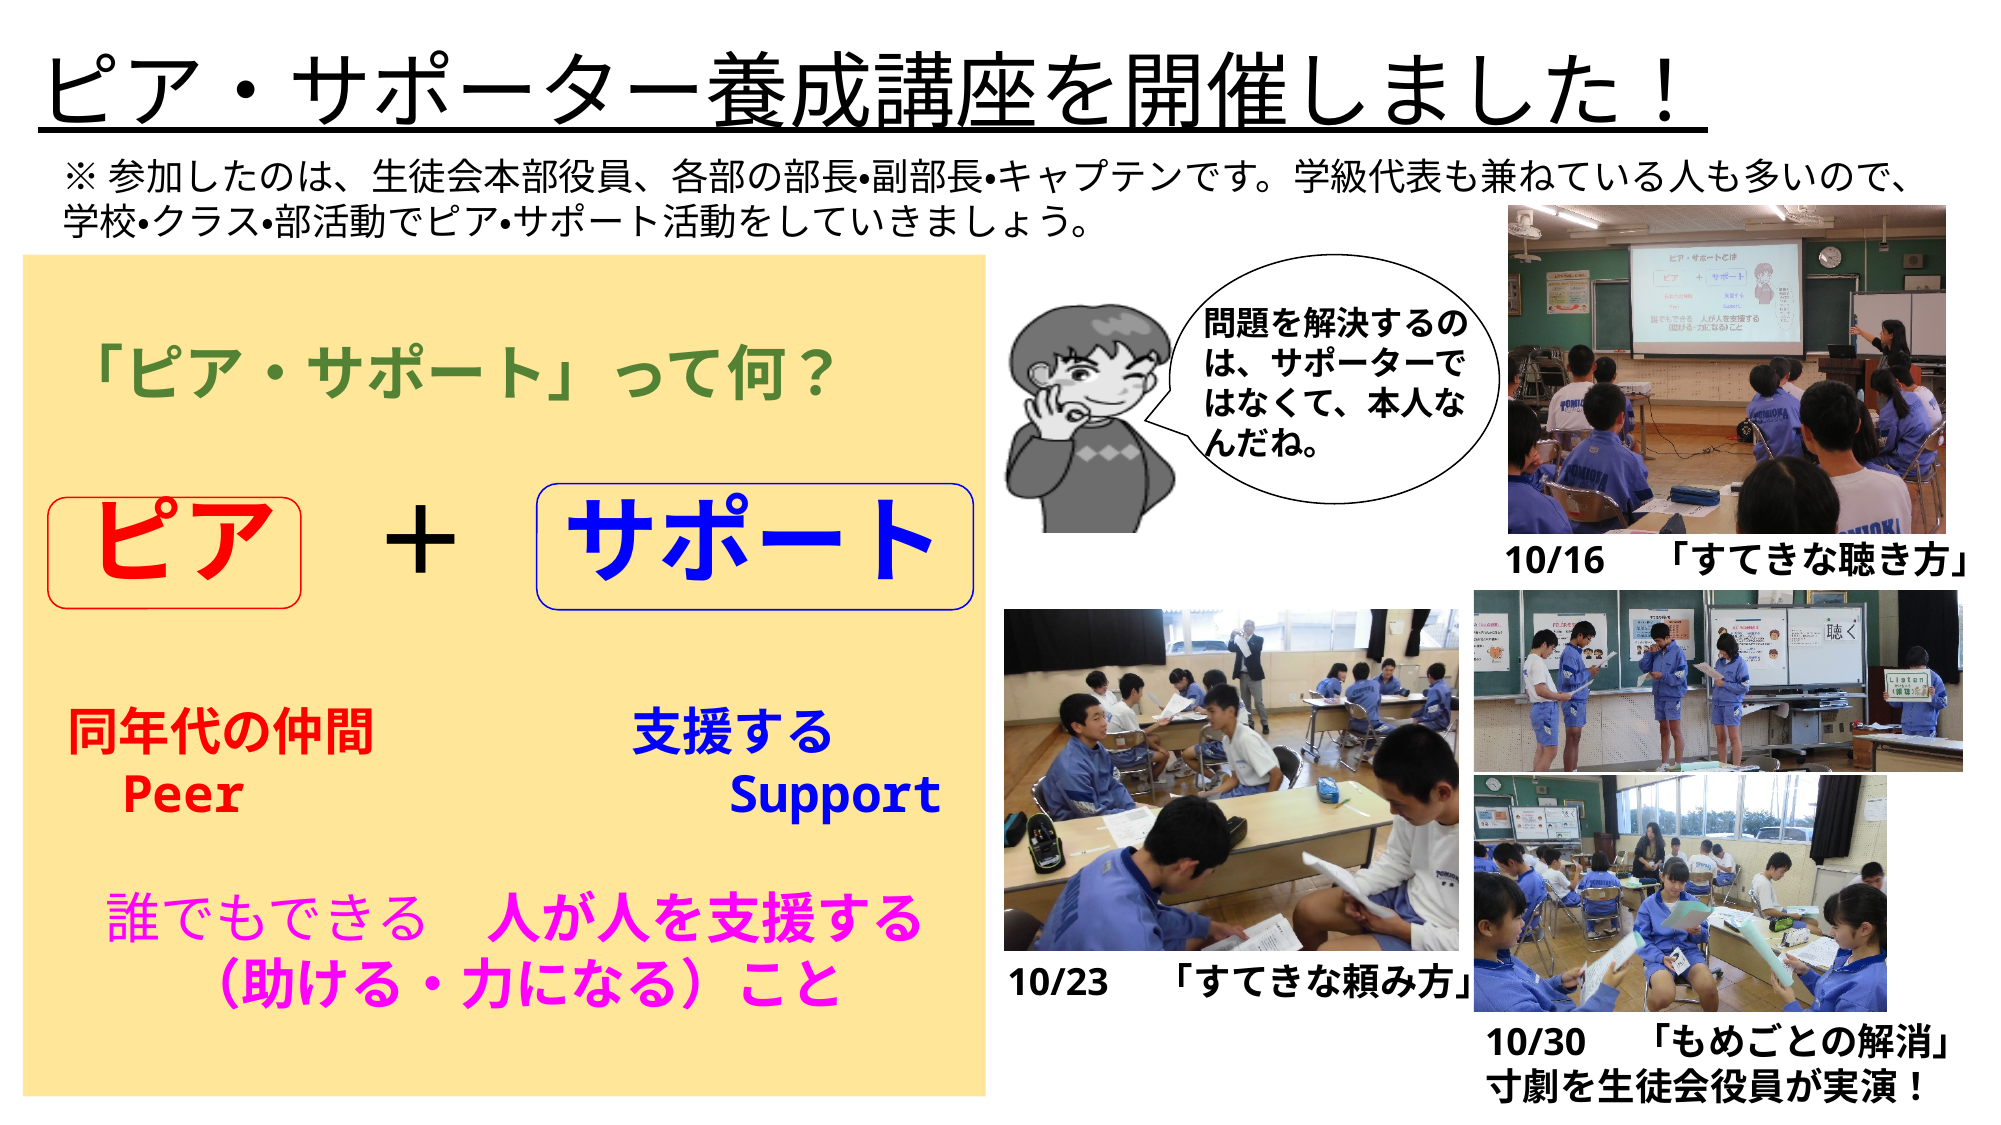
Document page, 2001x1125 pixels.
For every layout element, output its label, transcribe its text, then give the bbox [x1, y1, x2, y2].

text_box [1490, 337, 1500, 421]
picture [1507, 205, 1946, 534]
text_box [47, 497, 301, 609]
picture [1004, 609, 1459, 951]
text_box [1215, 254, 1457, 295]
picture [1473, 590, 1963, 772]
text_box 10/23 「すてきな頼み方」 [992, 950, 1473, 1011]
text_box [1221, 470, 1448, 504]
text_box [949, 414, 981, 520]
text_box 10/30 「もめごとの解消」寸劇を生徒会役員が実演！ [1470, 1011, 1997, 1116]
text_box ※参加したのは、生徒会本部役員、各部の部長・副部長・キャプテンです。学級代表も兼ねている人も多いので、学校・クラス・部活動でピア・サポート活動をしていきましょう。 [47, 145, 1979, 251]
list 「ピア・サポート」って何？ ピア ＋ サポート 同年代の仲間 支援する Peer Support 誰でもできる 人が人を支援する （助ける・力になる）こと [22, 254, 986, 1097]
text_box 10/16 「すてきな聴き方」 [1489, 528, 2000, 589]
picture [981, 293, 1216, 533]
picture [1473, 775, 1887, 1012]
text_box [536, 483, 974, 610]
text_box [214, 468, 370, 589]
text_box 問題を解決するのは、サポーターではなくて、本人なんだね。 [1216, 295, 1490, 470]
title ピア・サポーター養成講座を開催しました！ [22, 0, 1896, 191]
